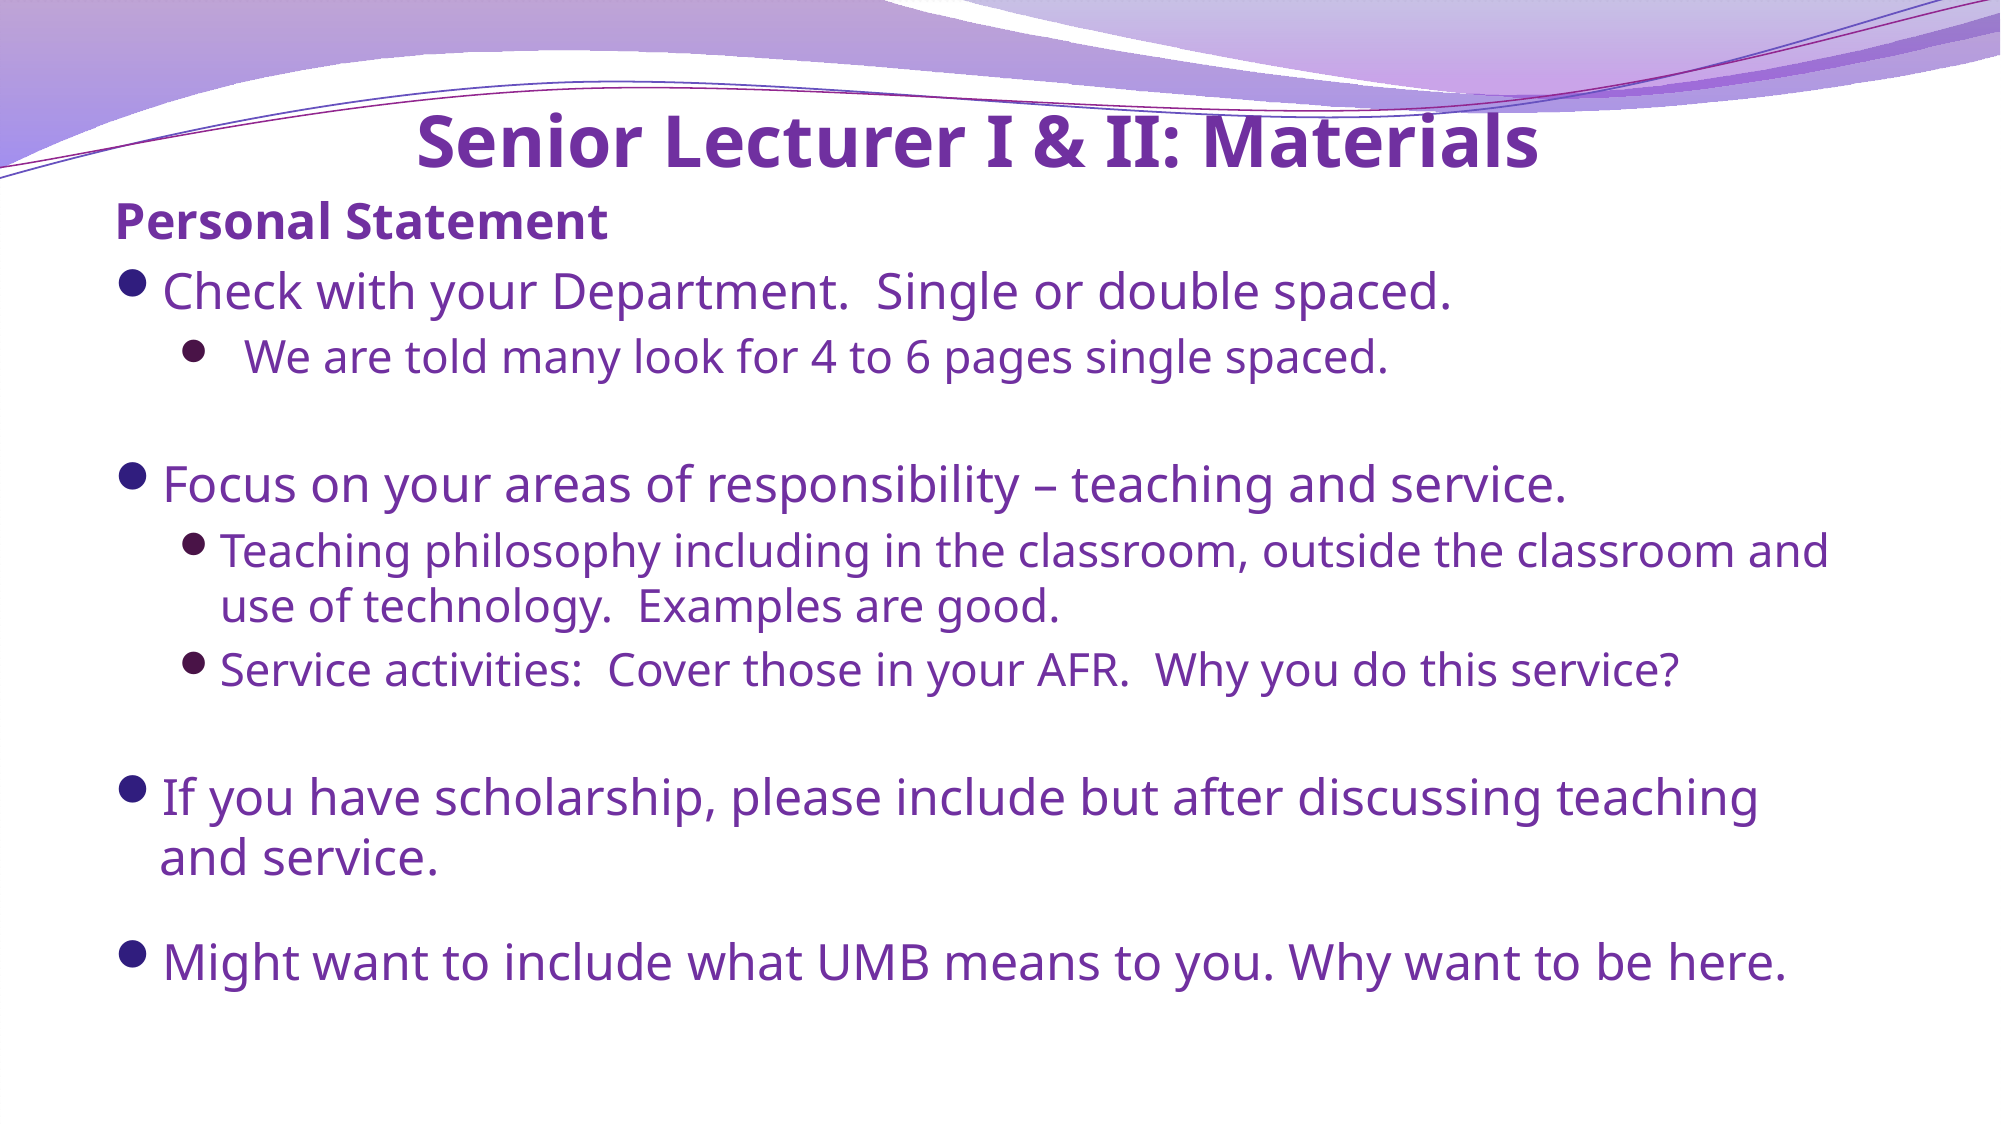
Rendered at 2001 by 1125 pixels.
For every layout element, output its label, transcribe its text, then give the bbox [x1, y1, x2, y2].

list Personal Statement Check with your Department. Single or double spaced. We are told many look for 4 to 6 pages single spaced. Focus on your areas of responsibility – teaching and service. Teaching philosophy including in the classroom, outside the classroom and use of technology. Examples are good. Service activities: Cover those in your AFR. Why you do this service? If you have scholarship, please include but after discussing teaching and service. Might want to include what UMB means to you. Why want to be here. [99, 181, 1865, 1053]
title Senior Lecturer I & II: Materials [88, 87, 1889, 182]
